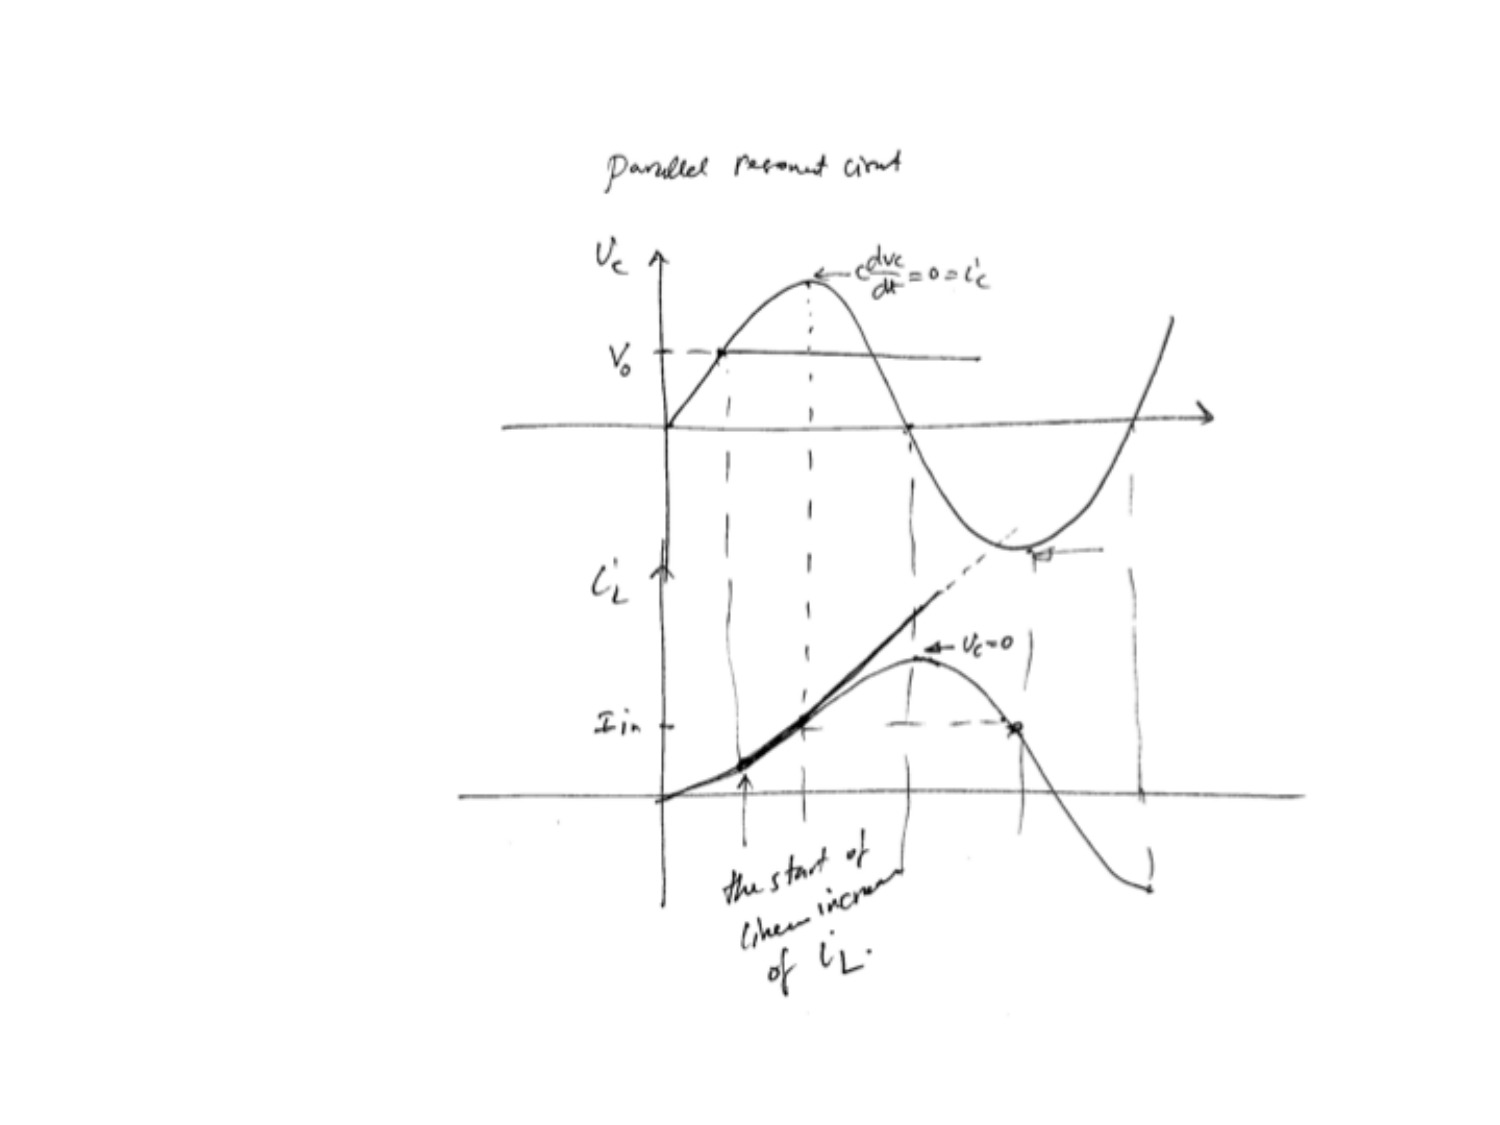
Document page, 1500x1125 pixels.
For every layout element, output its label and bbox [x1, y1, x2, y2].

picture [436, 116, 1386, 1018]
